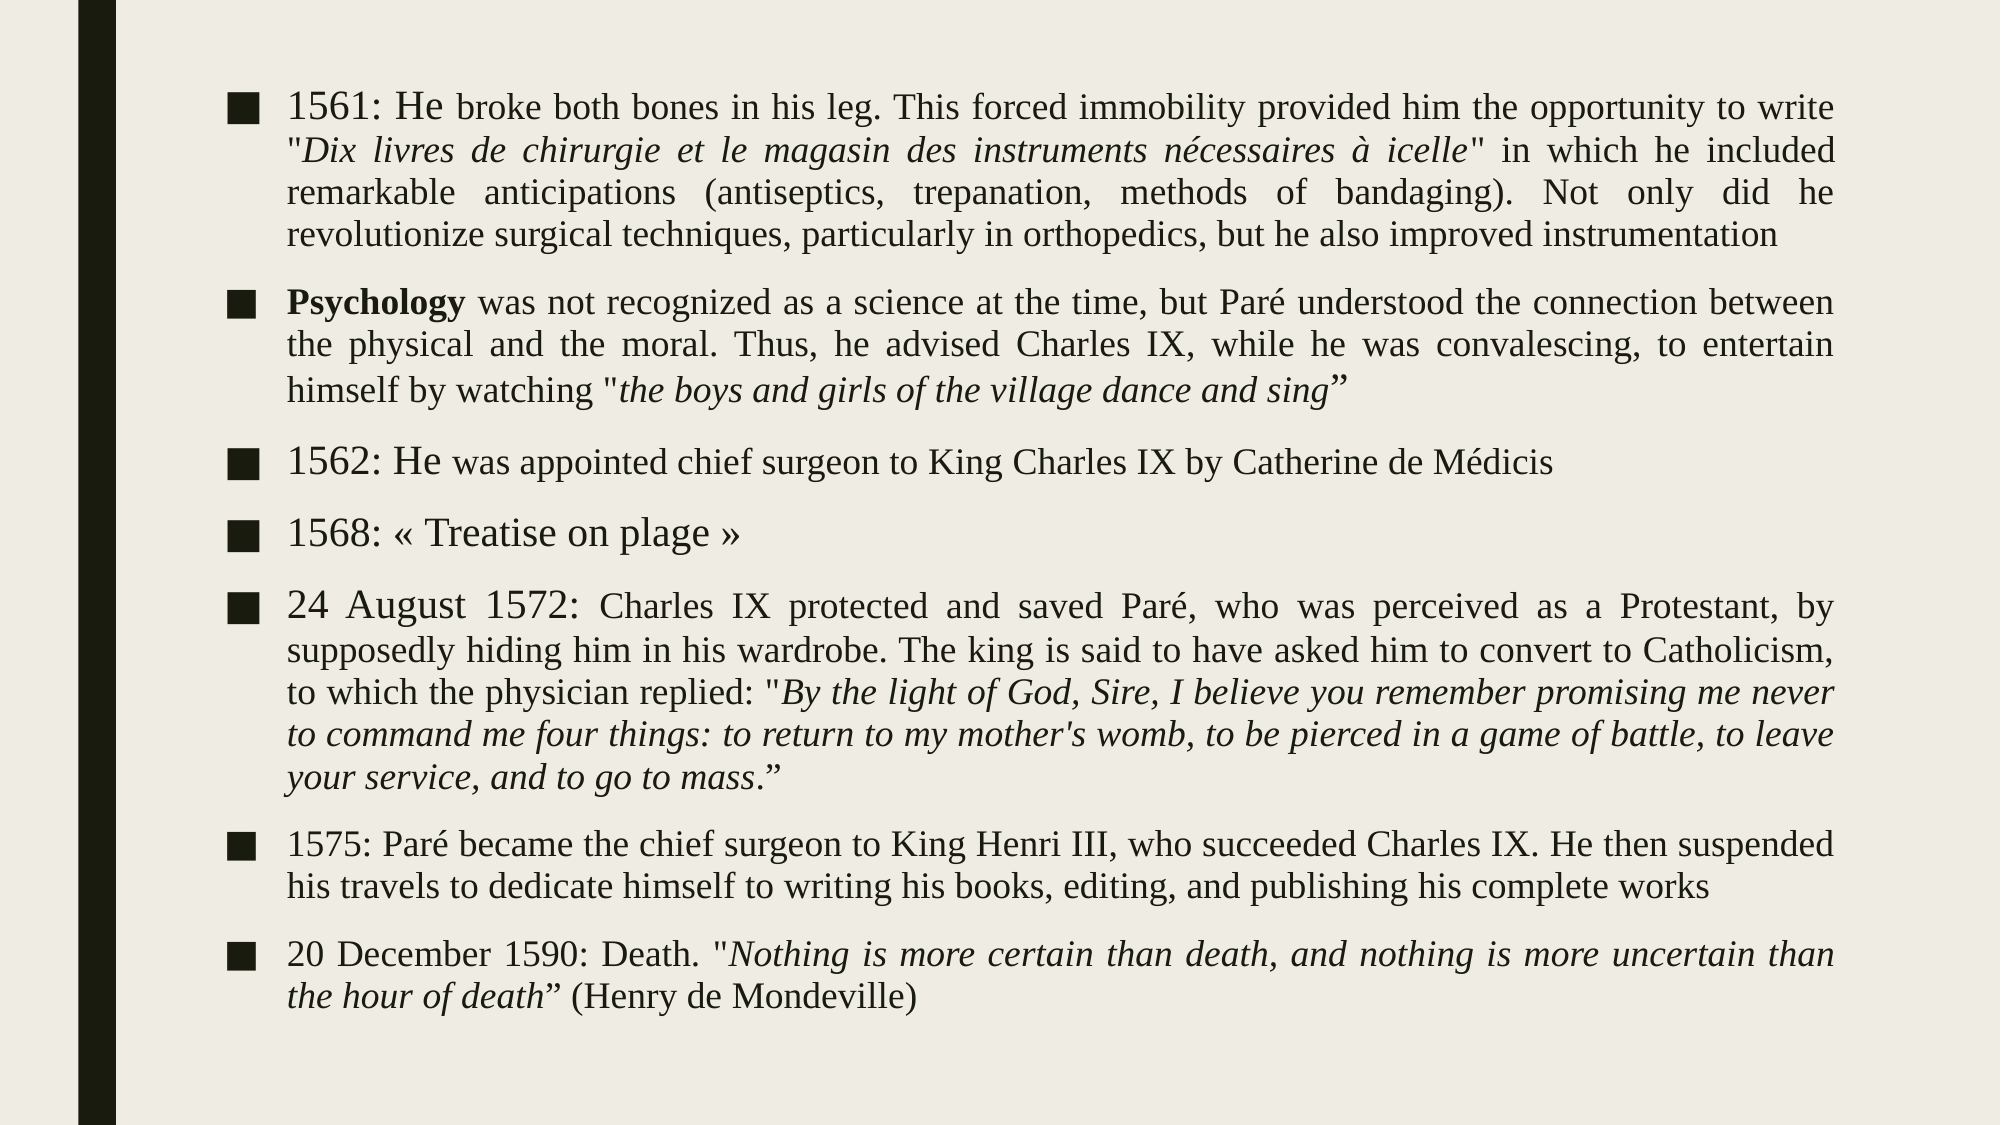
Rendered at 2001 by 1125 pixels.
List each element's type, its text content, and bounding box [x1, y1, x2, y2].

list 1561: He broke both bones in his leg. This forced immobility provided him the opportunity to write "Dix livres de chirurgie et le magasin des instruments nécessaires à icelle" in which he included remarkable anticipations (antiseptics, trepanation, methods of bandaging). Not only did he revolutionize surgical techniques, particularly in orthopedics, but he also improved instrumentation Psychology was not recognized as a science at the time, but Paré understood the connection between the physical and the moral. Thus, he advised Charles IX, while he was convalescing, to entertain himself by watching "the boys and girls of the village dance and sing” 1562: He was appointed chief surgeon to King Charles IX by Catherine de Médicis 1568: « Treatise on plage » 24 August 1572: Charles IX protected and saved Paré, who was perceived as a Protestant, by supposedly hiding him in his wardrobe. The king is said to have asked him to convert to Catholicism, to which the physician replied: "By the light of God, Sire, I believe you remember promising me never to command me four things: to return to my mother's womb, to be pierced in a game of battle, to leave your service, and to go to mass.” 1575: Paré became the chief surgeon to King Henri III, who succeeded Charles IX. He then suspended his travels to dedicate himself to writing his books, editing, and publishing his complete works 20 December 1590: Death. "Nothing is more certain than death, and nothing is more uncertain than the hour of death” (Henry de Mondeville) [208, 74, 1852, 1096]
